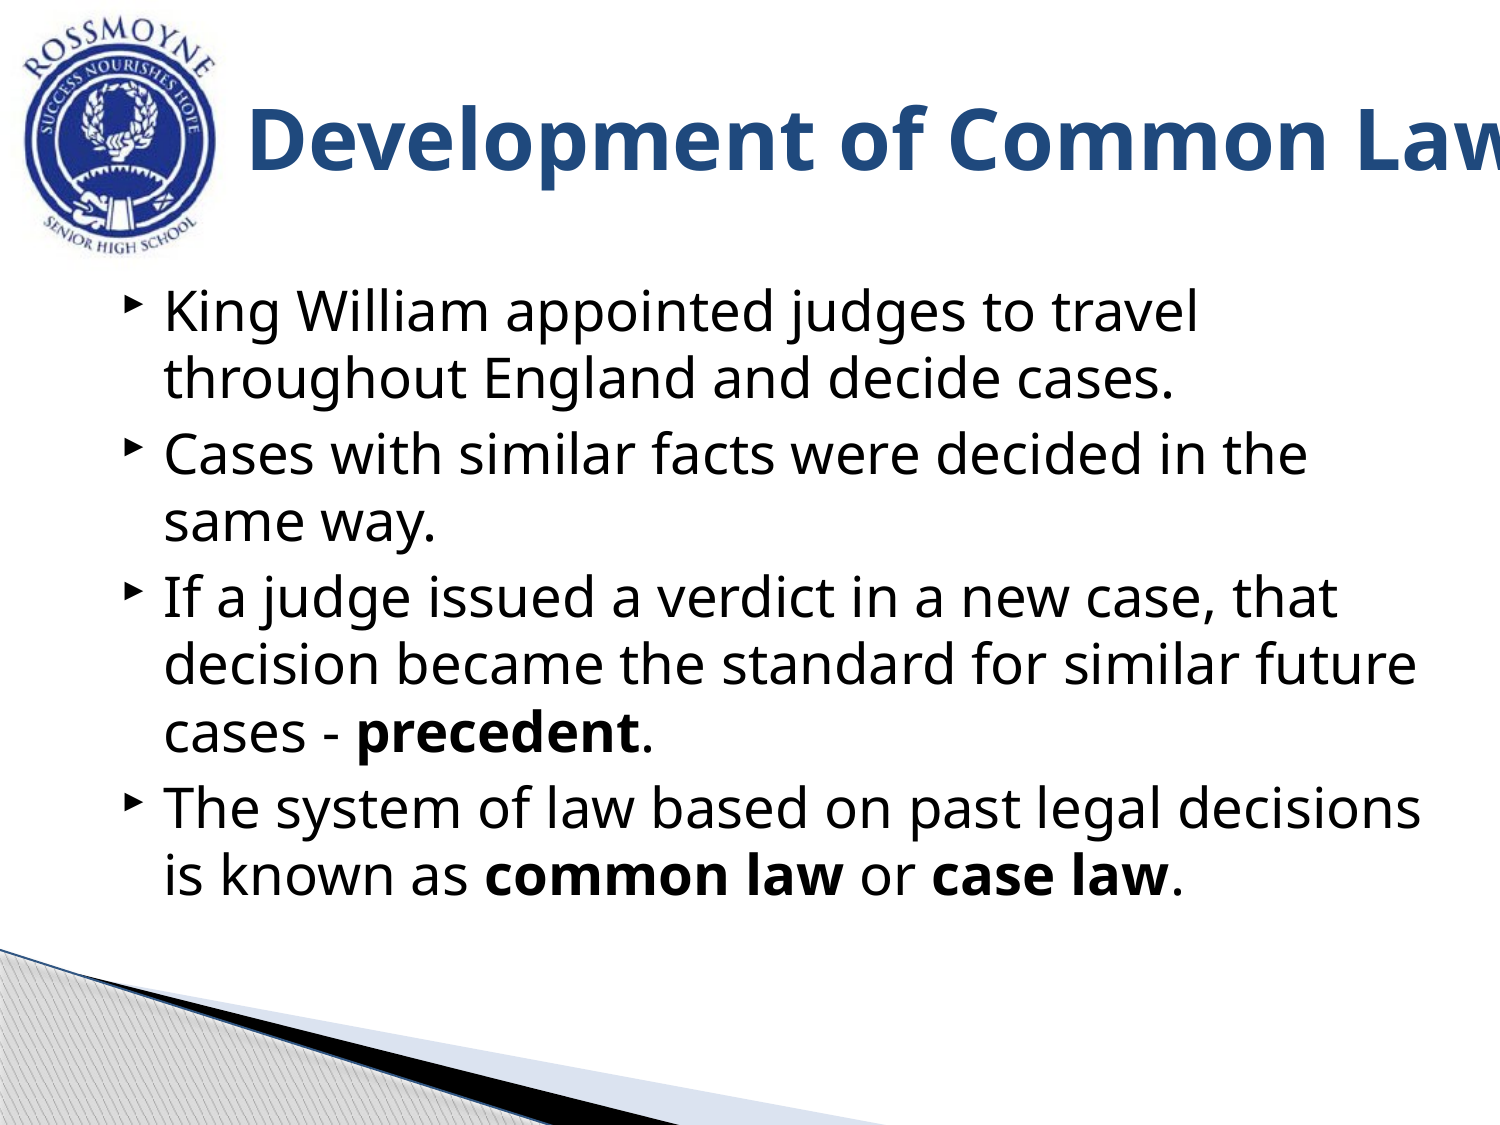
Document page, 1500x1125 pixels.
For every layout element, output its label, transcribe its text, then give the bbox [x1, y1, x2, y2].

picture [0, 0, 240, 280]
title Development of Common Law [245, 42, 1500, 231]
list King William appointed judges to travel throughout England and decide cases. Cases with similar facts were decided in the same way. If a judge issued a verdict in a new case, that decision became the standard for similar future cases - precedent. The system of law based on past legal decisions is known as common law or case law. [88, 266, 1439, 1010]
